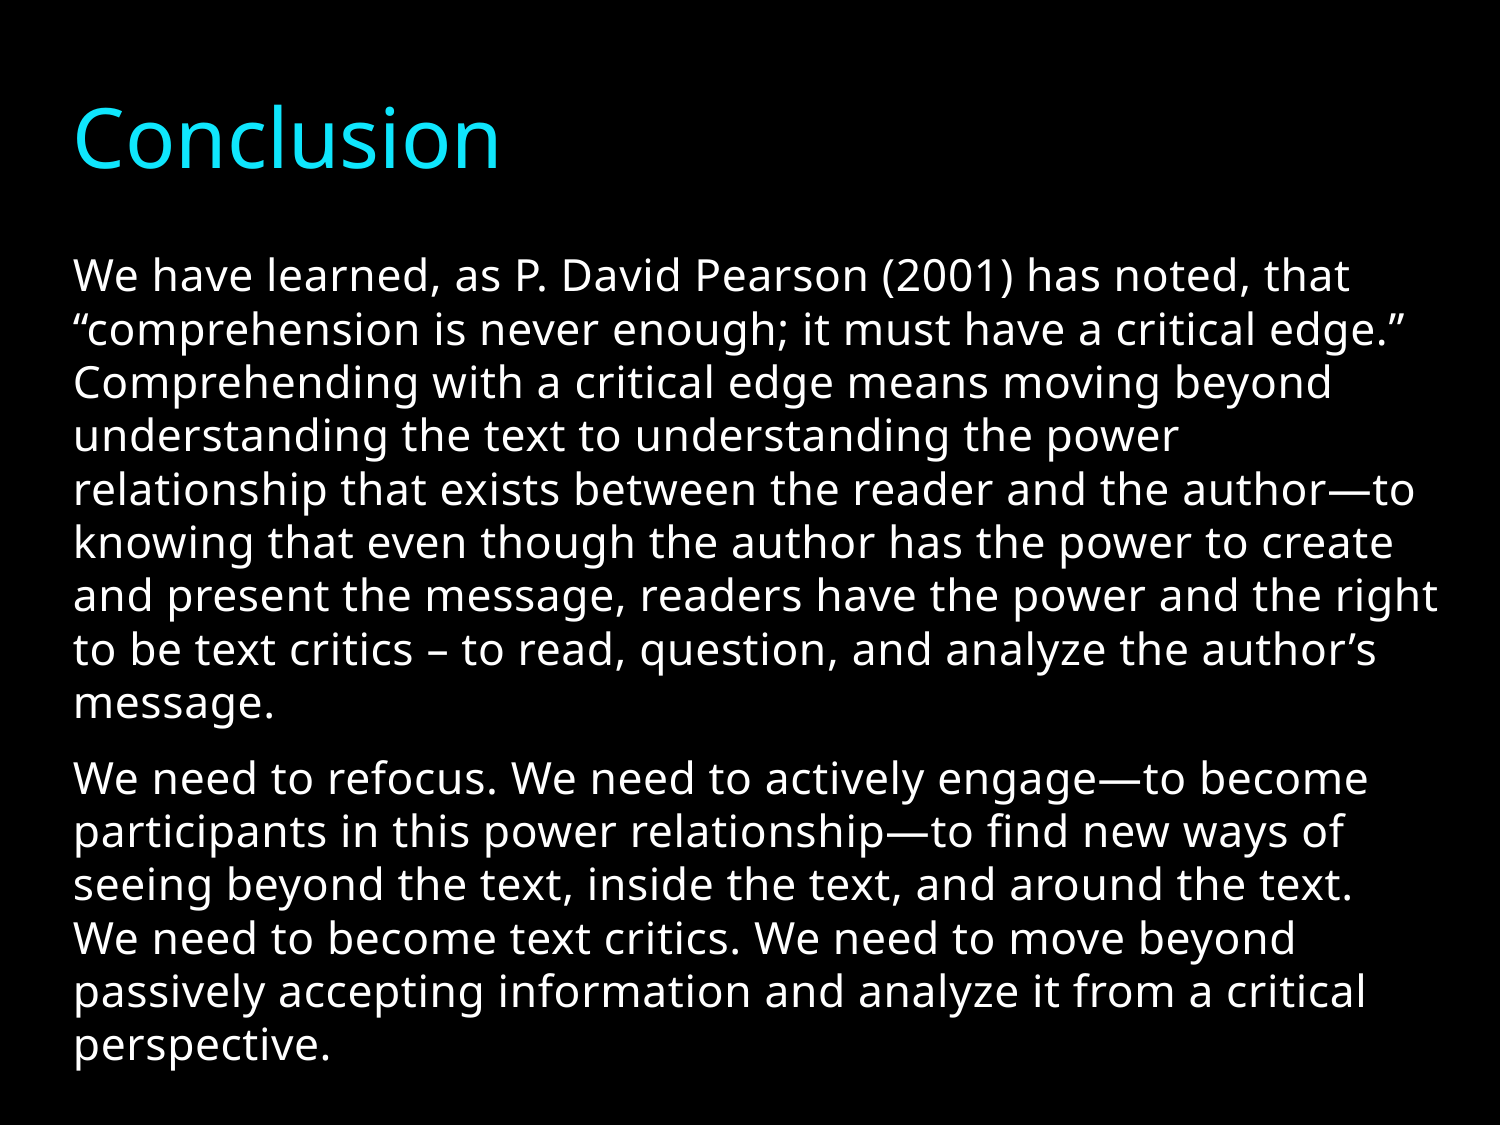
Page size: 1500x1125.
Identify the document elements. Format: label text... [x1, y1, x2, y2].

list We have learned, as P. David Pearson (2001) has noted, that “comprehension is never enough; it must have a critical edge.” Comprehending with a critical edge means moving beyond understanding the text to understanding the power relationship that exists between the reader and the author—to knowing that even though the author has the power to create and present the message, readers have the power and the right to be text critics – to read, question, and analyze the author’s message. We need to refocus. We need to actively engage—to become participants in this power relationship—to find new ways of seeing beyond the text, inside the text, and around the text. We need to become text critics. We need to move beyond passively accepting information and analyze it from a critical perspective. [57, 239, 1463, 1084]
title Conclusion [57, 18, 1318, 193]
